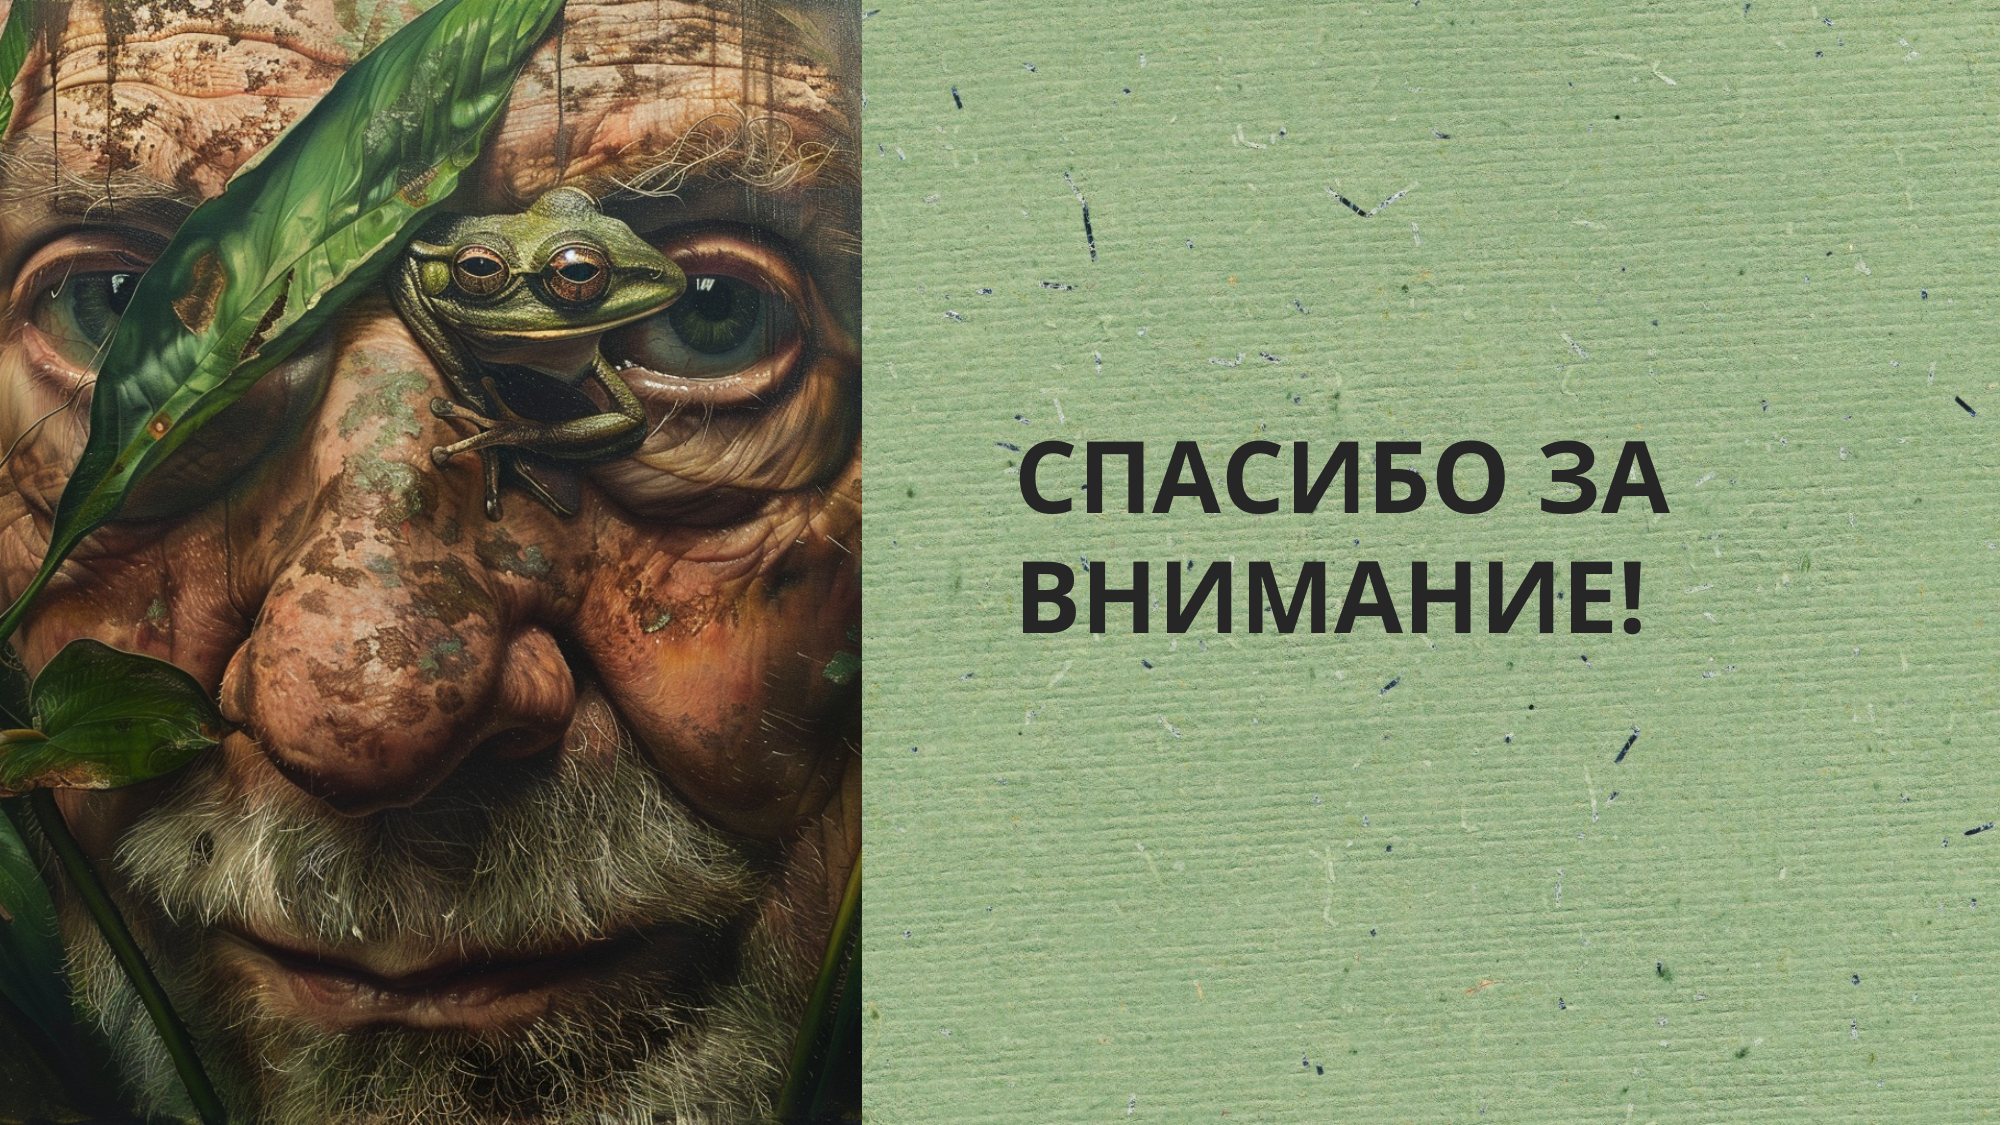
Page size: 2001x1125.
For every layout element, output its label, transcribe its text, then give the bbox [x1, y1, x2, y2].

text_box СПАСИБО ЗА ВНИМАНИЕ! [999, 406, 1904, 624]
picture [0, 0, 862, 1125]
